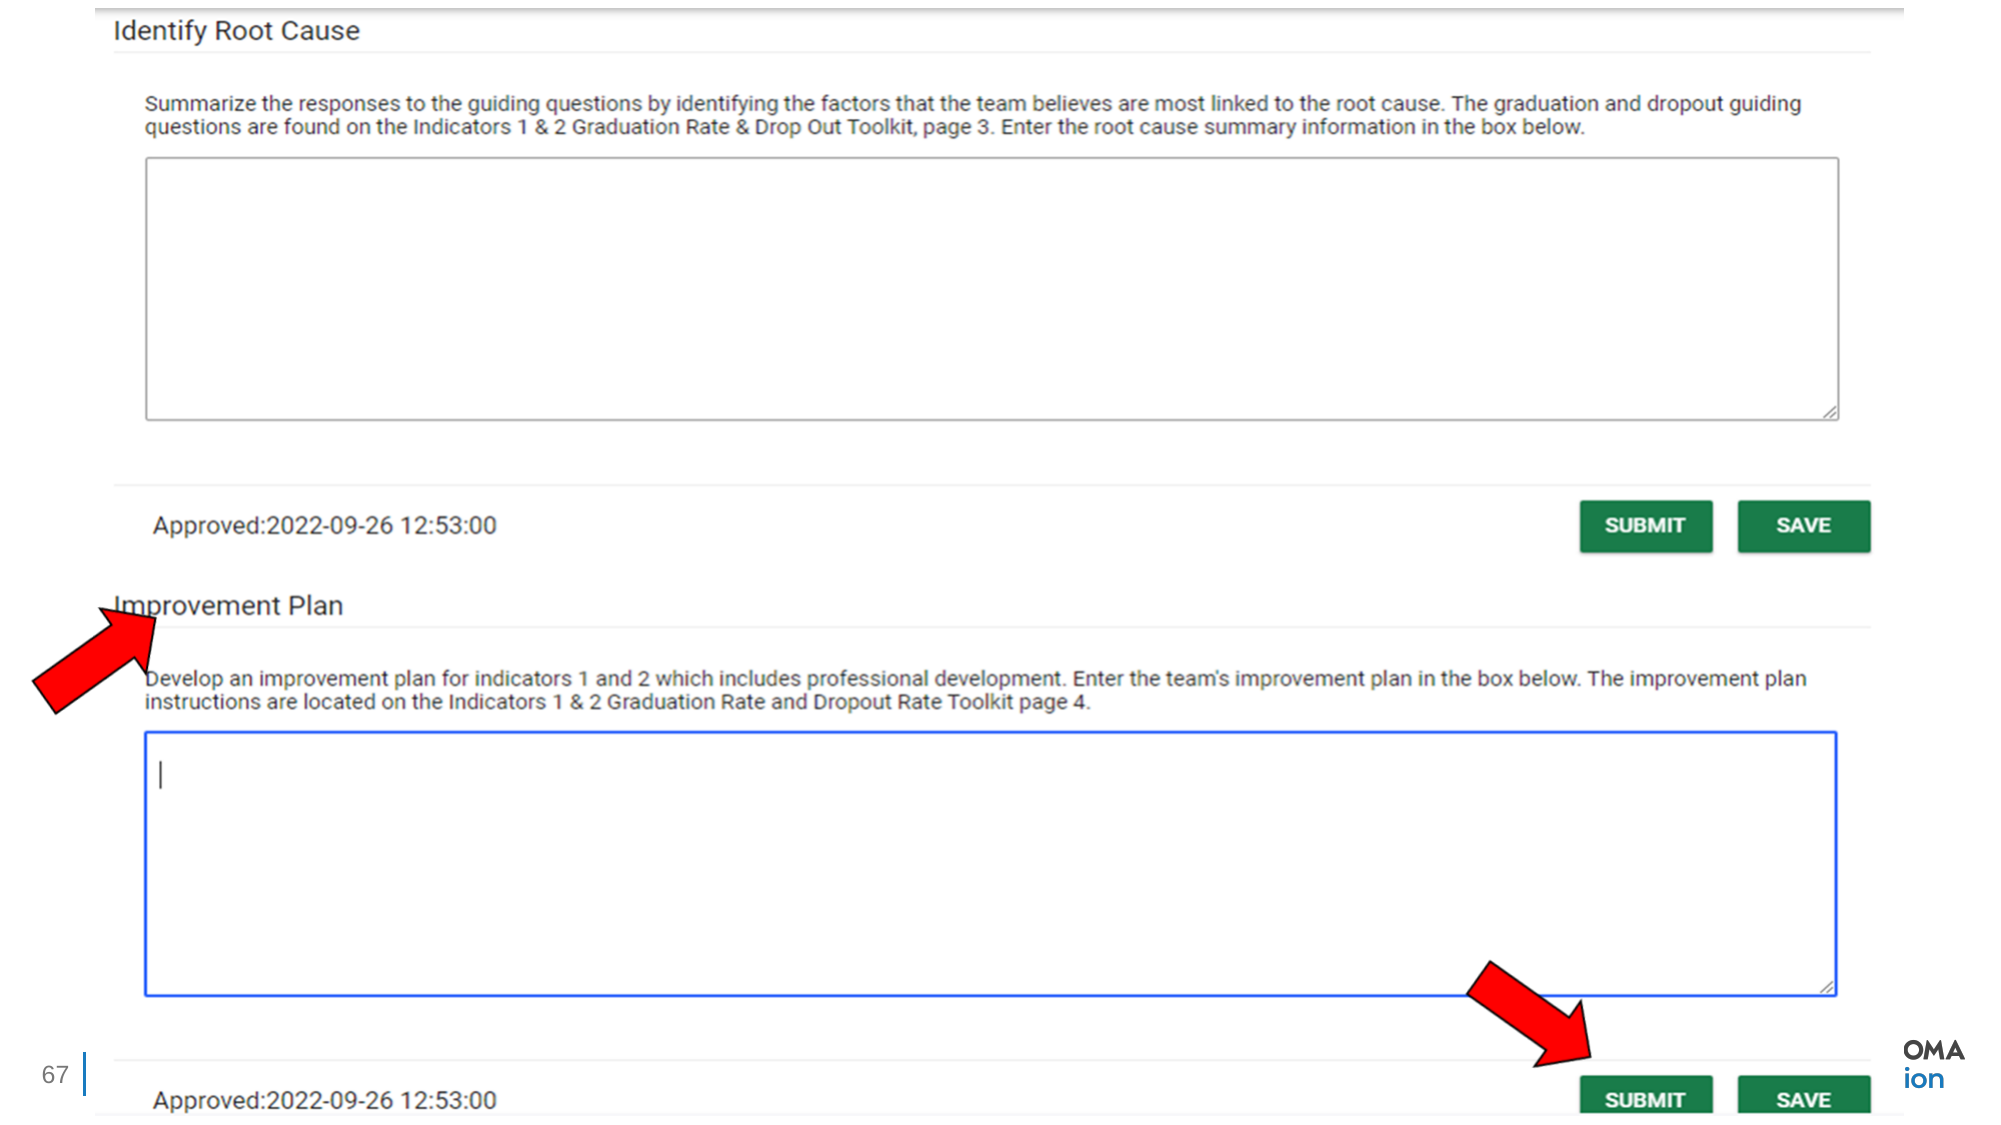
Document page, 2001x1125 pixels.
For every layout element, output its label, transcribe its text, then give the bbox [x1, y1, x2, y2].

slide_number 67 [0, 1043, 85, 1104]
picture [0, 8, 1965, 1117]
footer Presentation Title [85, 1043, 95, 1104]
